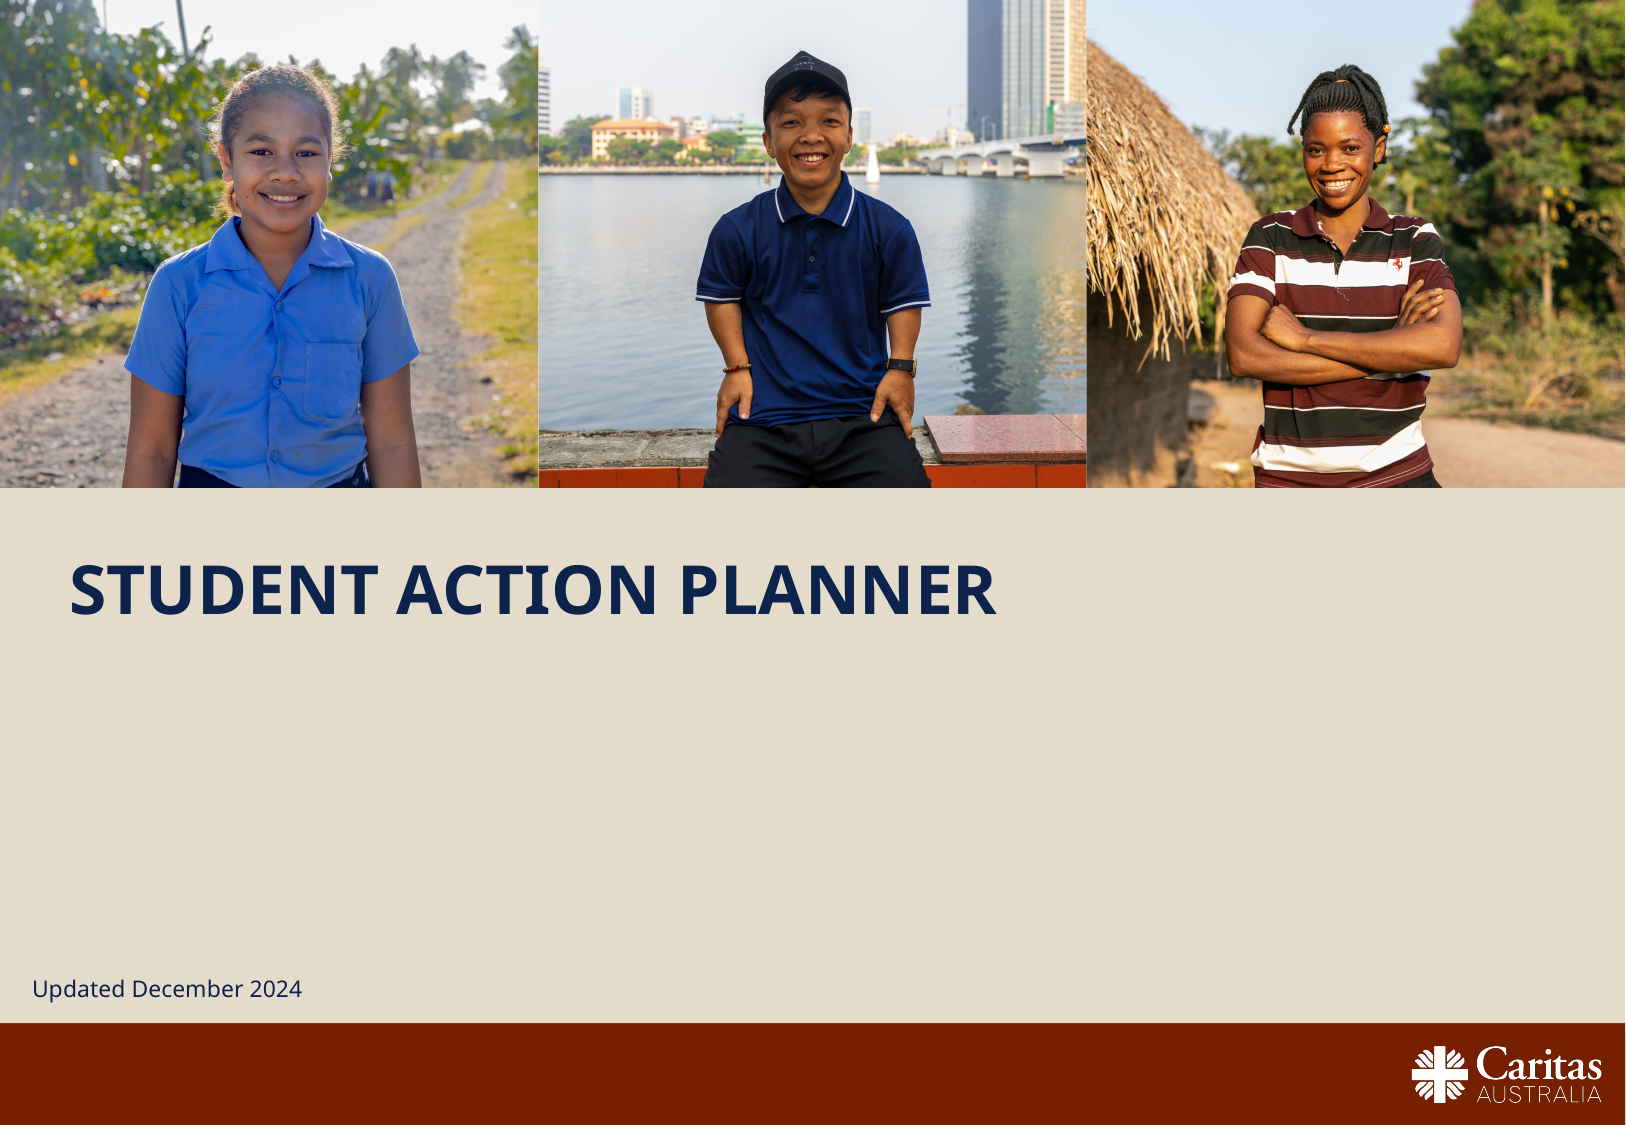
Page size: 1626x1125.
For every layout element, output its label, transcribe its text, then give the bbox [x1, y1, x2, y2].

picture [1388, 1024, 1625, 1125]
title Student Action Planner [54, 530, 1373, 656]
list Updated December 2024 [17, 970, 330, 1009]
picture [0, 0, 1625, 488]
